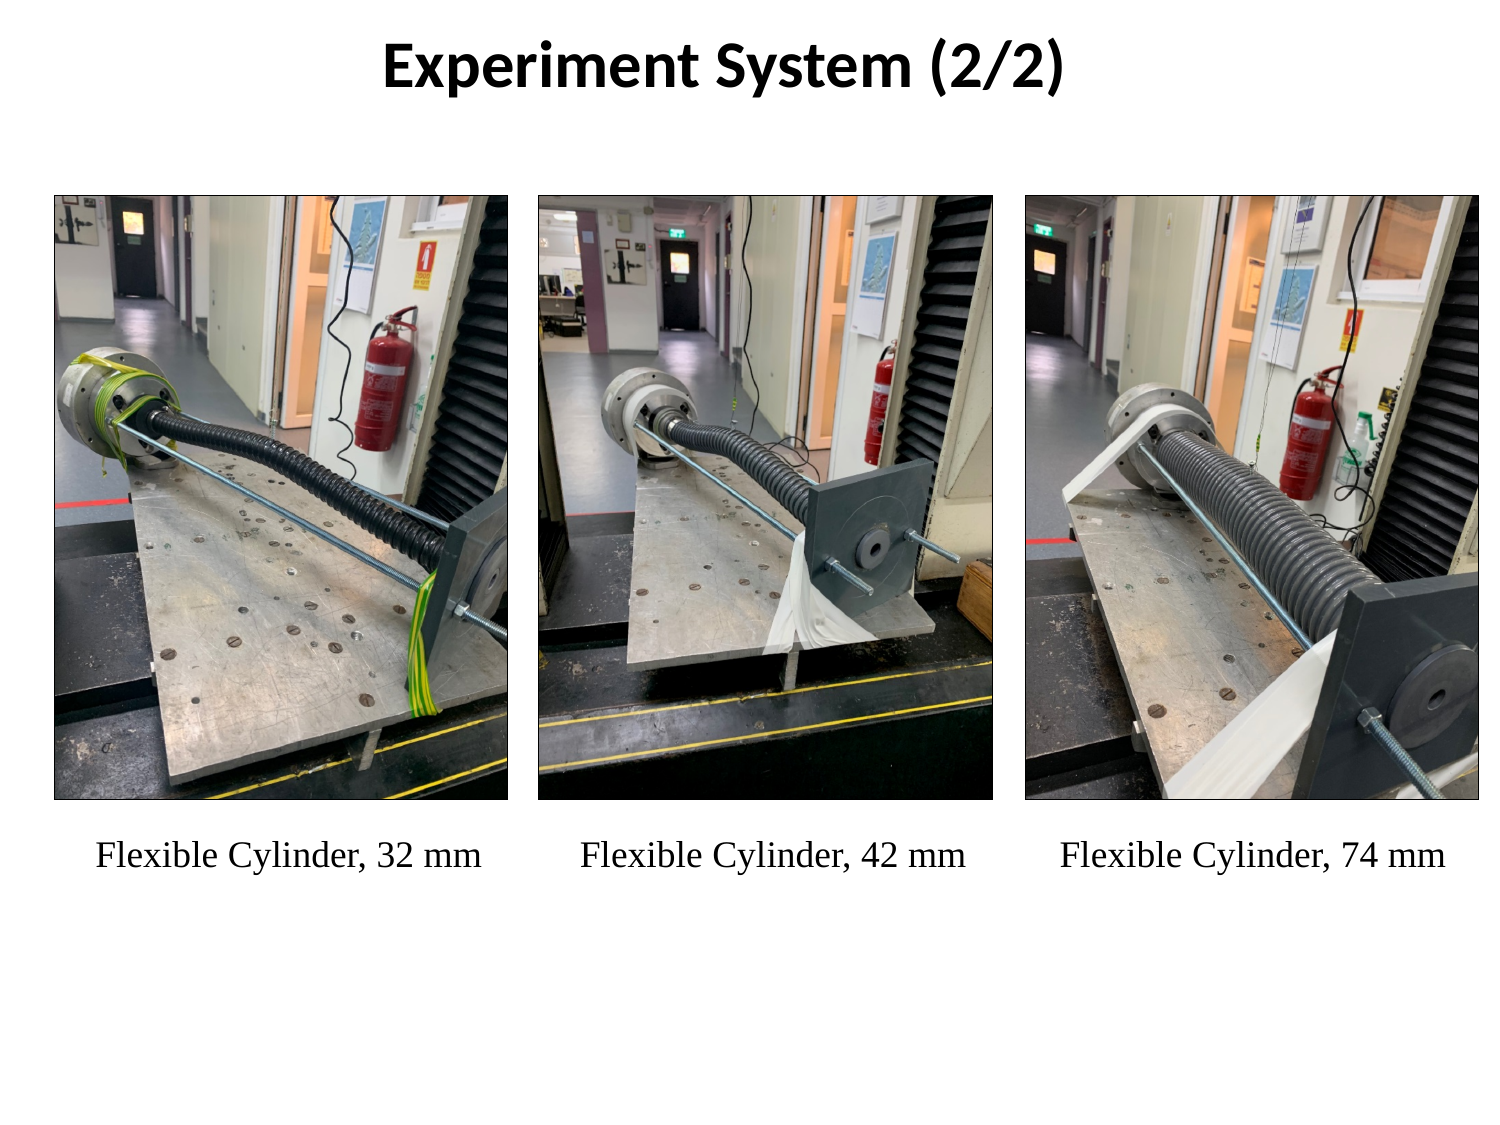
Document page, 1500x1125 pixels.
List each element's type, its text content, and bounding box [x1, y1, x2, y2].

title Experiment System (2/2) [49, 19, 1400, 103]
text_box Flexible Cylinder, 74 mm [1028, 822, 1462, 882]
text_box Flexible Cylinder, 32 mm [64, 822, 498, 882]
picture [0, 196, 1500, 799]
text_box Flexible Cylinder, 42 mm [548, 822, 982, 882]
